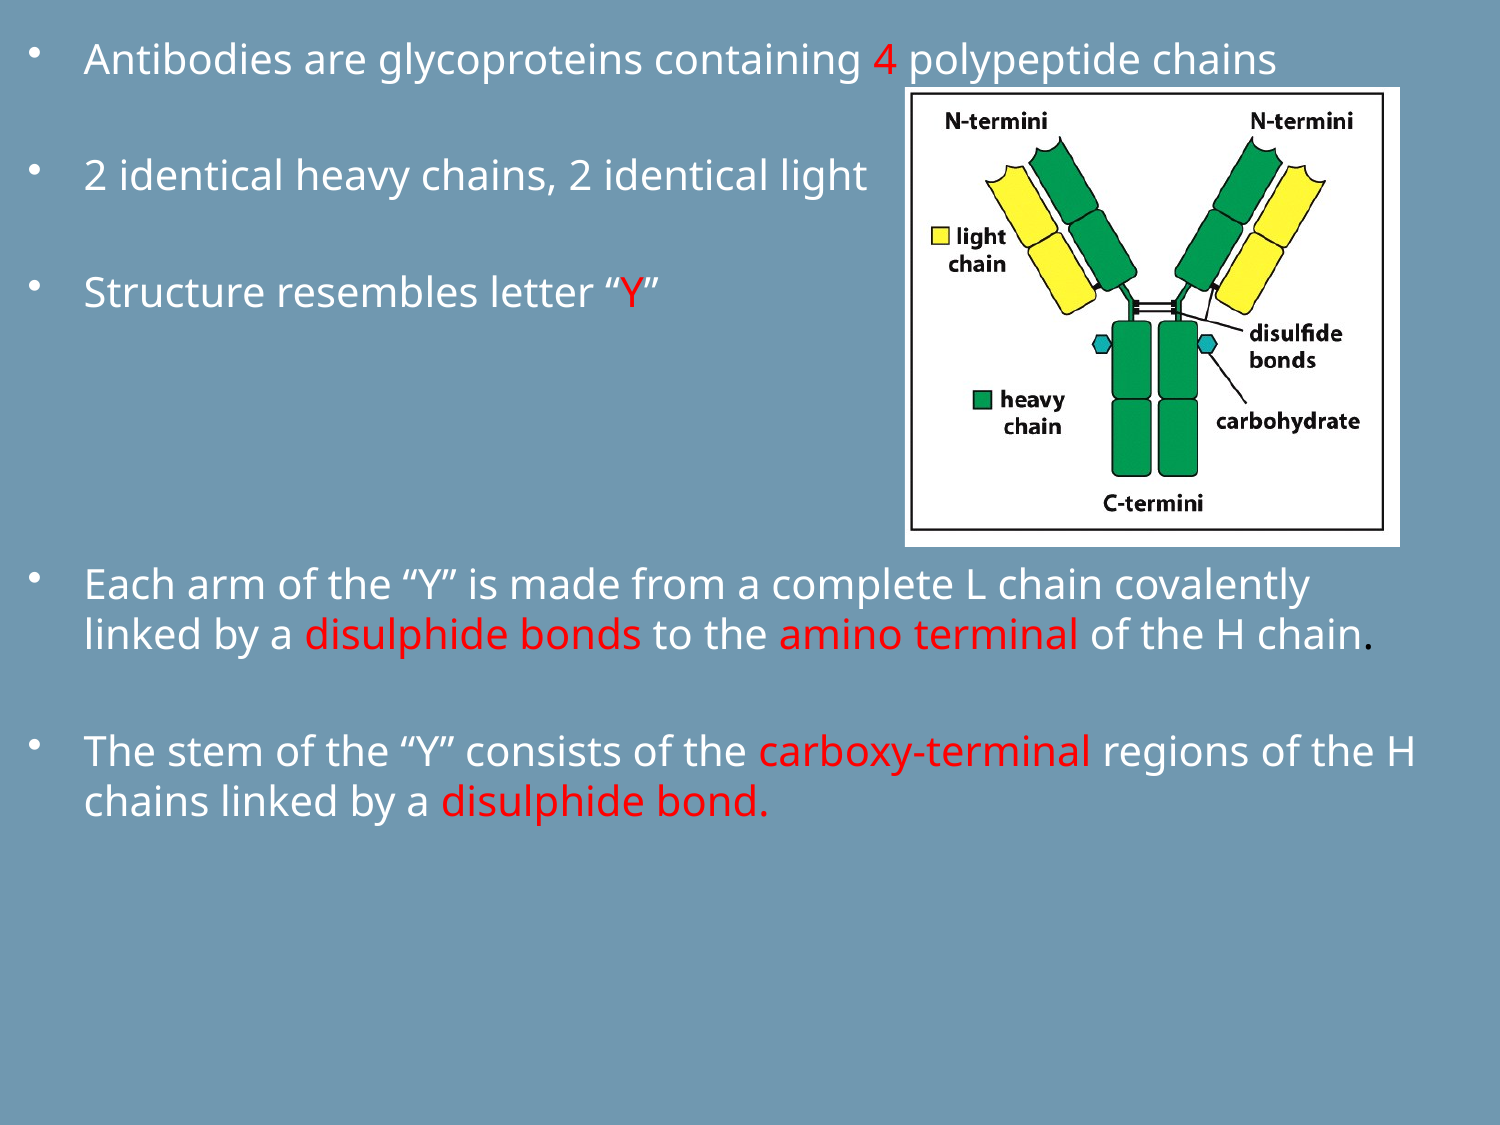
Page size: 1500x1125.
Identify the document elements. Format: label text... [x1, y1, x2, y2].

list Antibodies are glycoproteins containing 4 polypeptide chains 2 identical heavy chains, 2 identical light Structure resembles letter “Y” Each arm of the “Y” is made from a complete L chain covalently linked by a disulphide bonds to the amino terminal of the H chain. The stem of the “Y” consists of the carboxy-terminal regions of the H chains linked by a disulphide bond. [12, 24, 1450, 1125]
picture [904, 87, 1401, 547]
